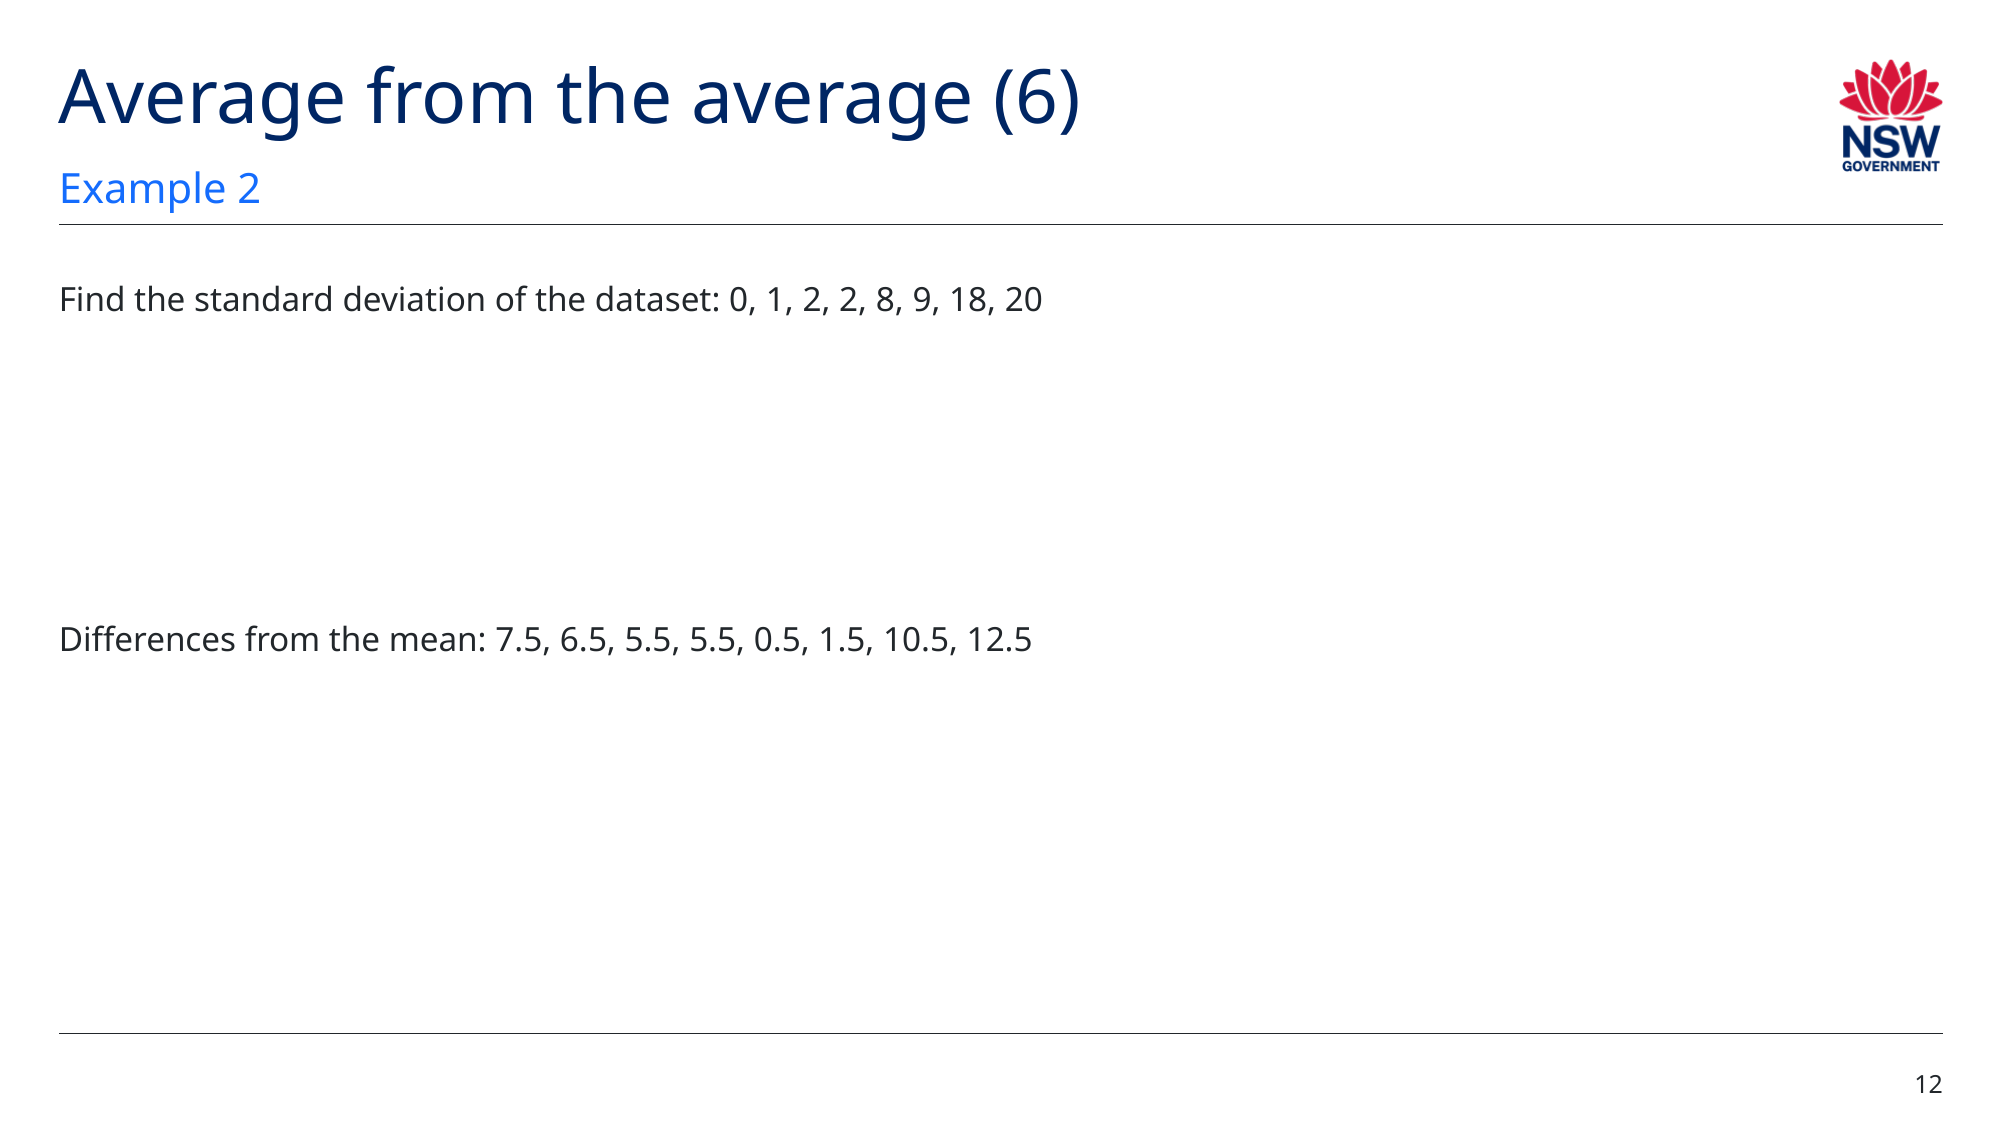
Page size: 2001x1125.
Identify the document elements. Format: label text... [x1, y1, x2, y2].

list Example 2 [59, 161, 1713, 212]
title Average from the average (6) [59, 59, 1713, 149]
picture [1839, 59, 1943, 172]
slide_number 12 [1824, 1068, 1943, 1099]
